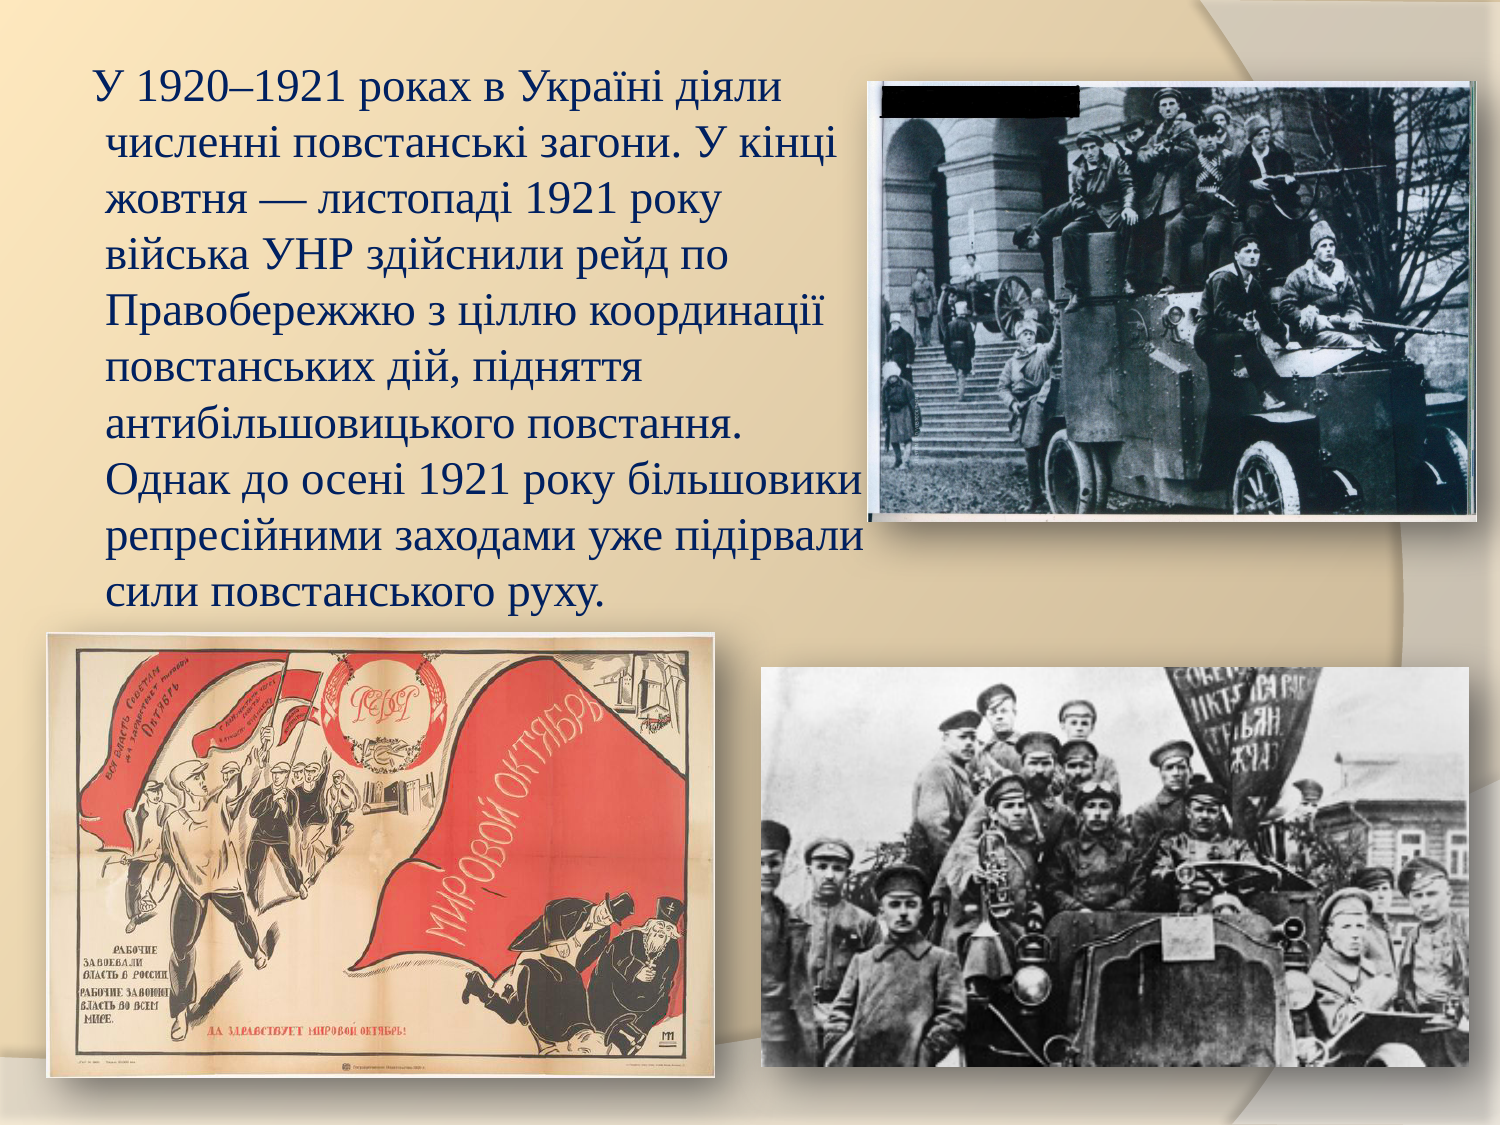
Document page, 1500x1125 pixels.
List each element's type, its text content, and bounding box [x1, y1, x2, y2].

picture [46, 632, 716, 1078]
picture [761, 667, 1469, 1067]
picture [866, 81, 1477, 522]
list У 1920–1921 роках в Україні діяли численні повстанські загони. У кінці жовтня — листопаді 1921 року війська УНР здійснили рейд по Правобережжю з ціллю координації повстанських дій, підняття антибільшовицького повстання. Однак до осені 1921 року більшовики репресійними заходами уже підірвали сили повстанського руху. [23, 46, 891, 657]
